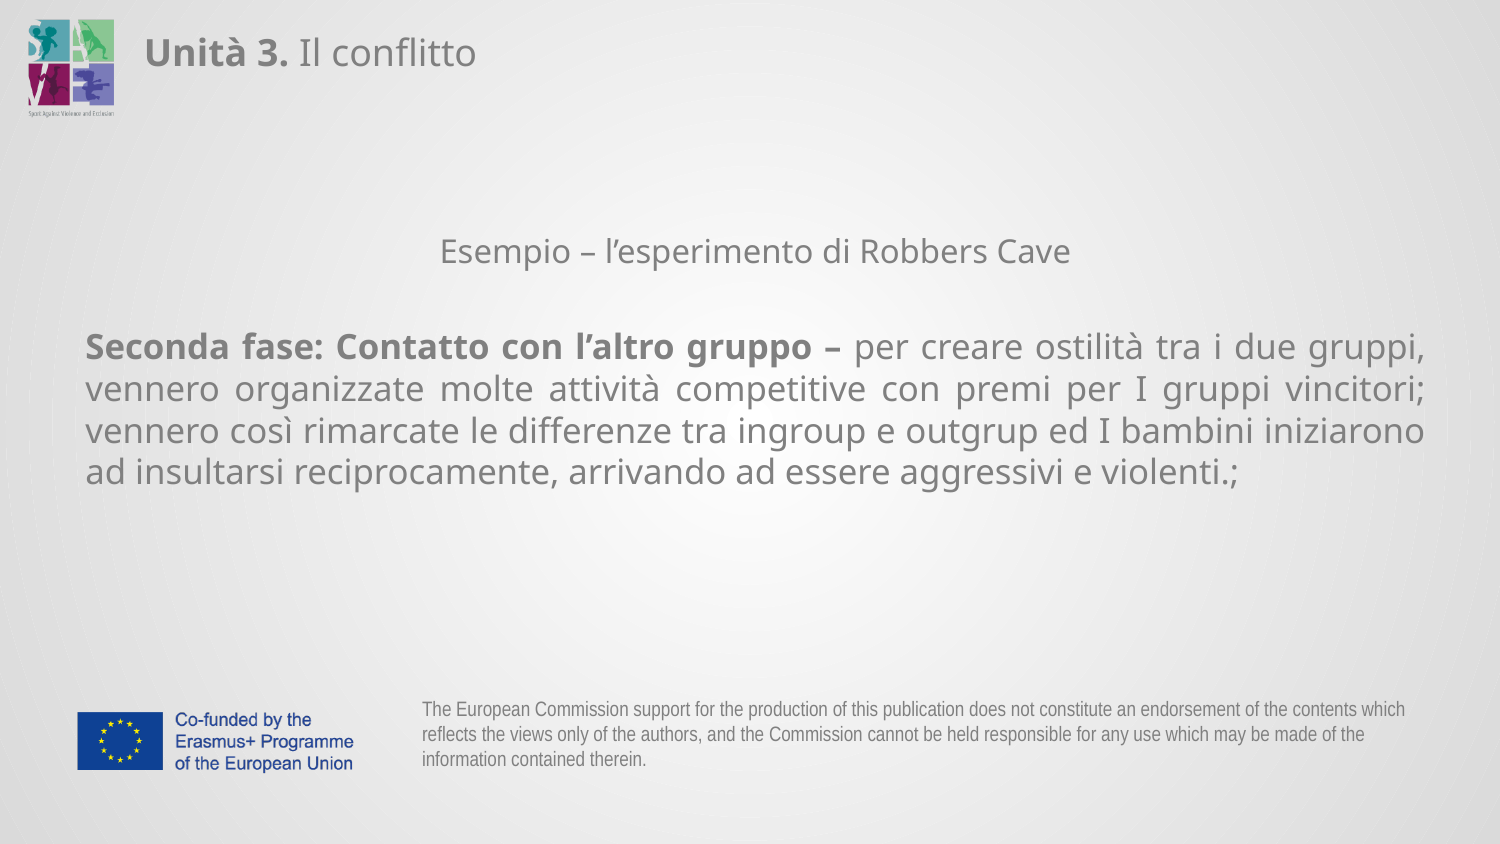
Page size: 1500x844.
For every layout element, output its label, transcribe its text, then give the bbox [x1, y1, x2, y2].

text_box Esempio – l’esperimento di Robbers Cave Seconda fase: Contatto con l’altro gruppo – per creare ostilità tra i due gruppi, vennero organizzate molte attività competitive con premi per I gruppi vincitori; vennero così rimarcate le differenze tra ingroup e outgrup ed I bambini iniziarono ad insultarsi reciprocamente, arrivando ad essere aggressivi e violenti.; [70, 222, 1442, 715]
text_box The European Commission support for the production of this publication does not constitute an endorsement of the contents which reflects the views only of the authors, and the Commission cannot be held responsi­ble for any use which may be made of the information contained therein. [407, 688, 1447, 778]
text_box Unità 3. Il conflitto [128, 23, 1404, 82]
picture [61, 695, 375, 786]
picture [0, 0, 142, 142]
